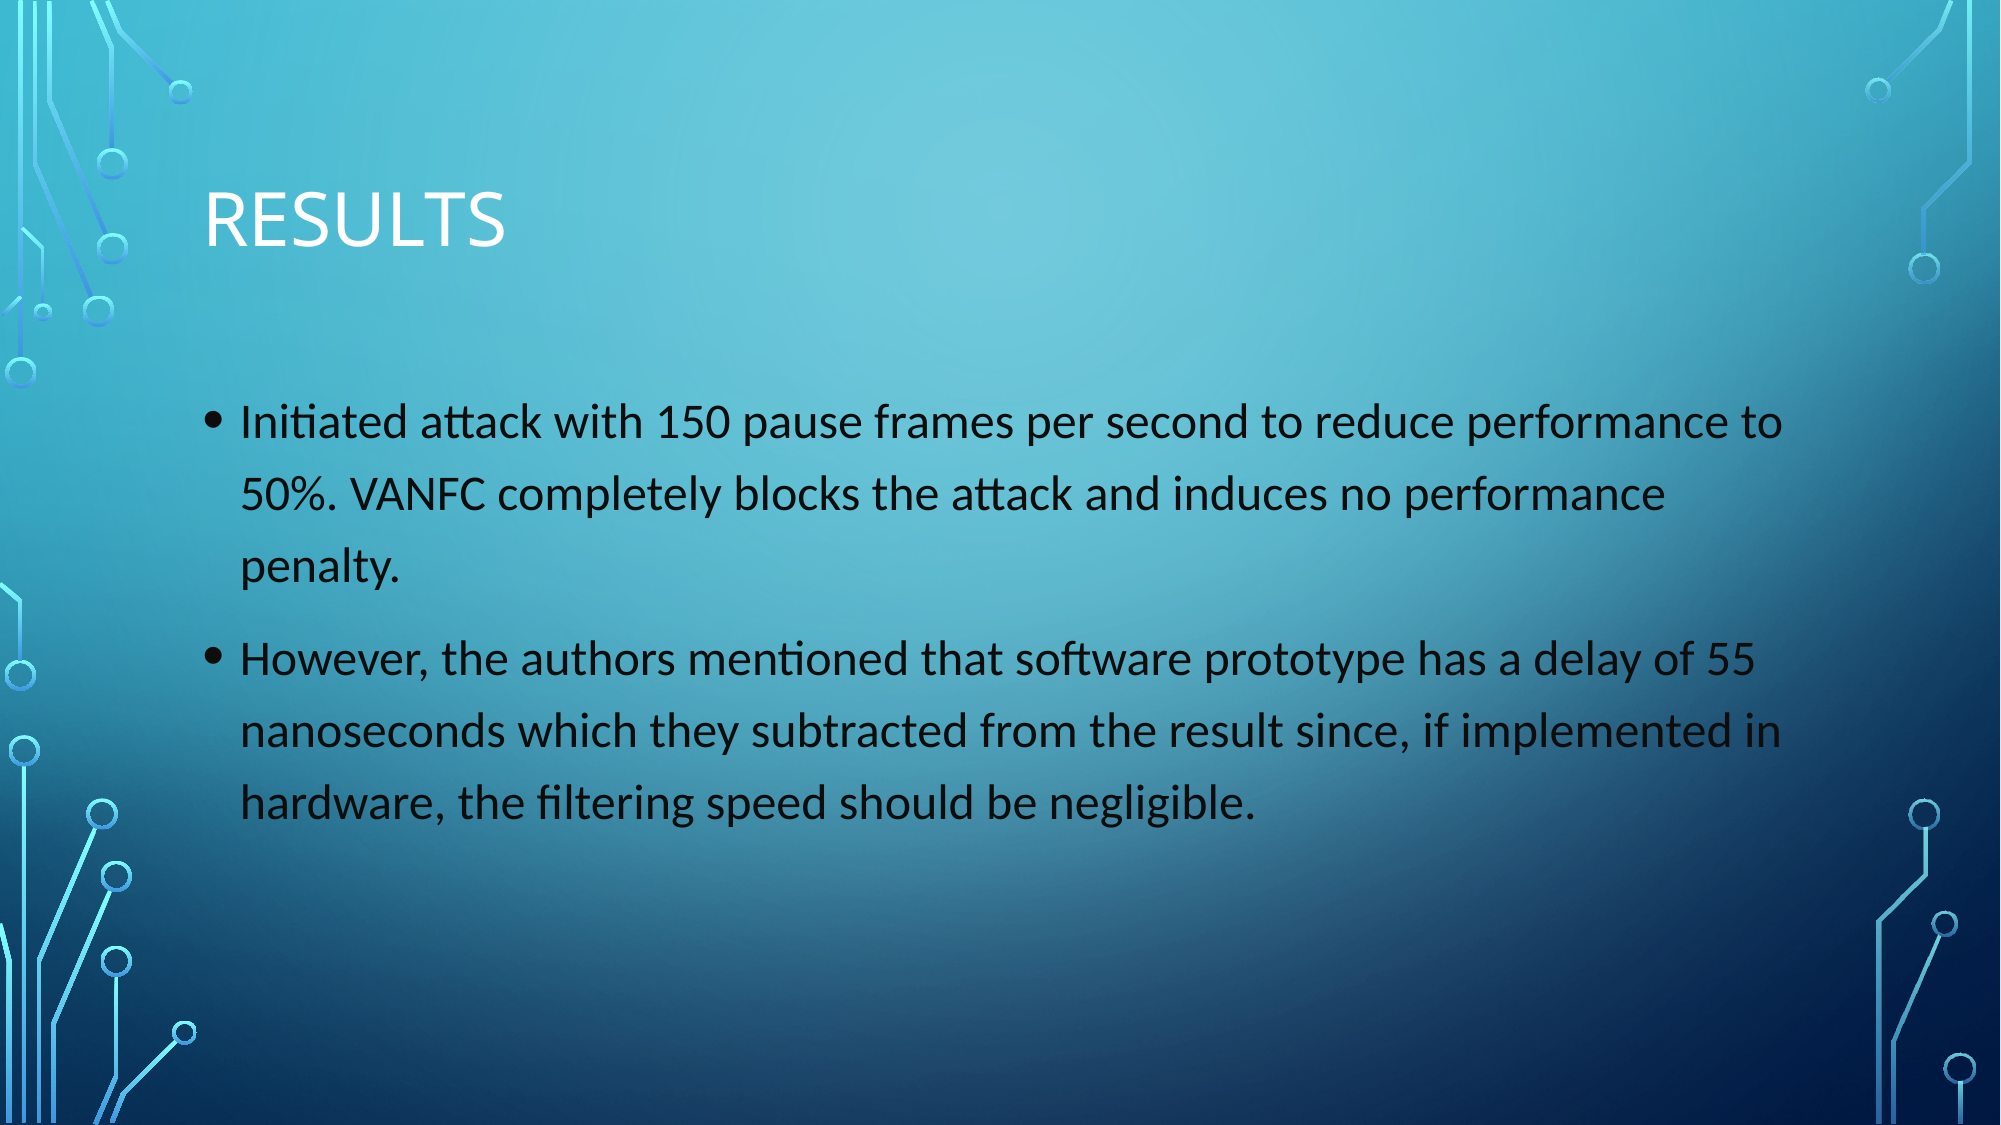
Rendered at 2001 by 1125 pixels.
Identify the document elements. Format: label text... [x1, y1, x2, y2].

title Results [187, 101, 1813, 344]
list Initiated attack with 150 pause frames per second to reduce performance to 50%. VANFC completely blocks the attack and induces no performance penalty. However, the authors mentioned that software prototype has a delay of 55 nanoseconds which they subtracted from the result since, if implemented in hardware, the filtering speed should be negligible. [187, 369, 1813, 950]
